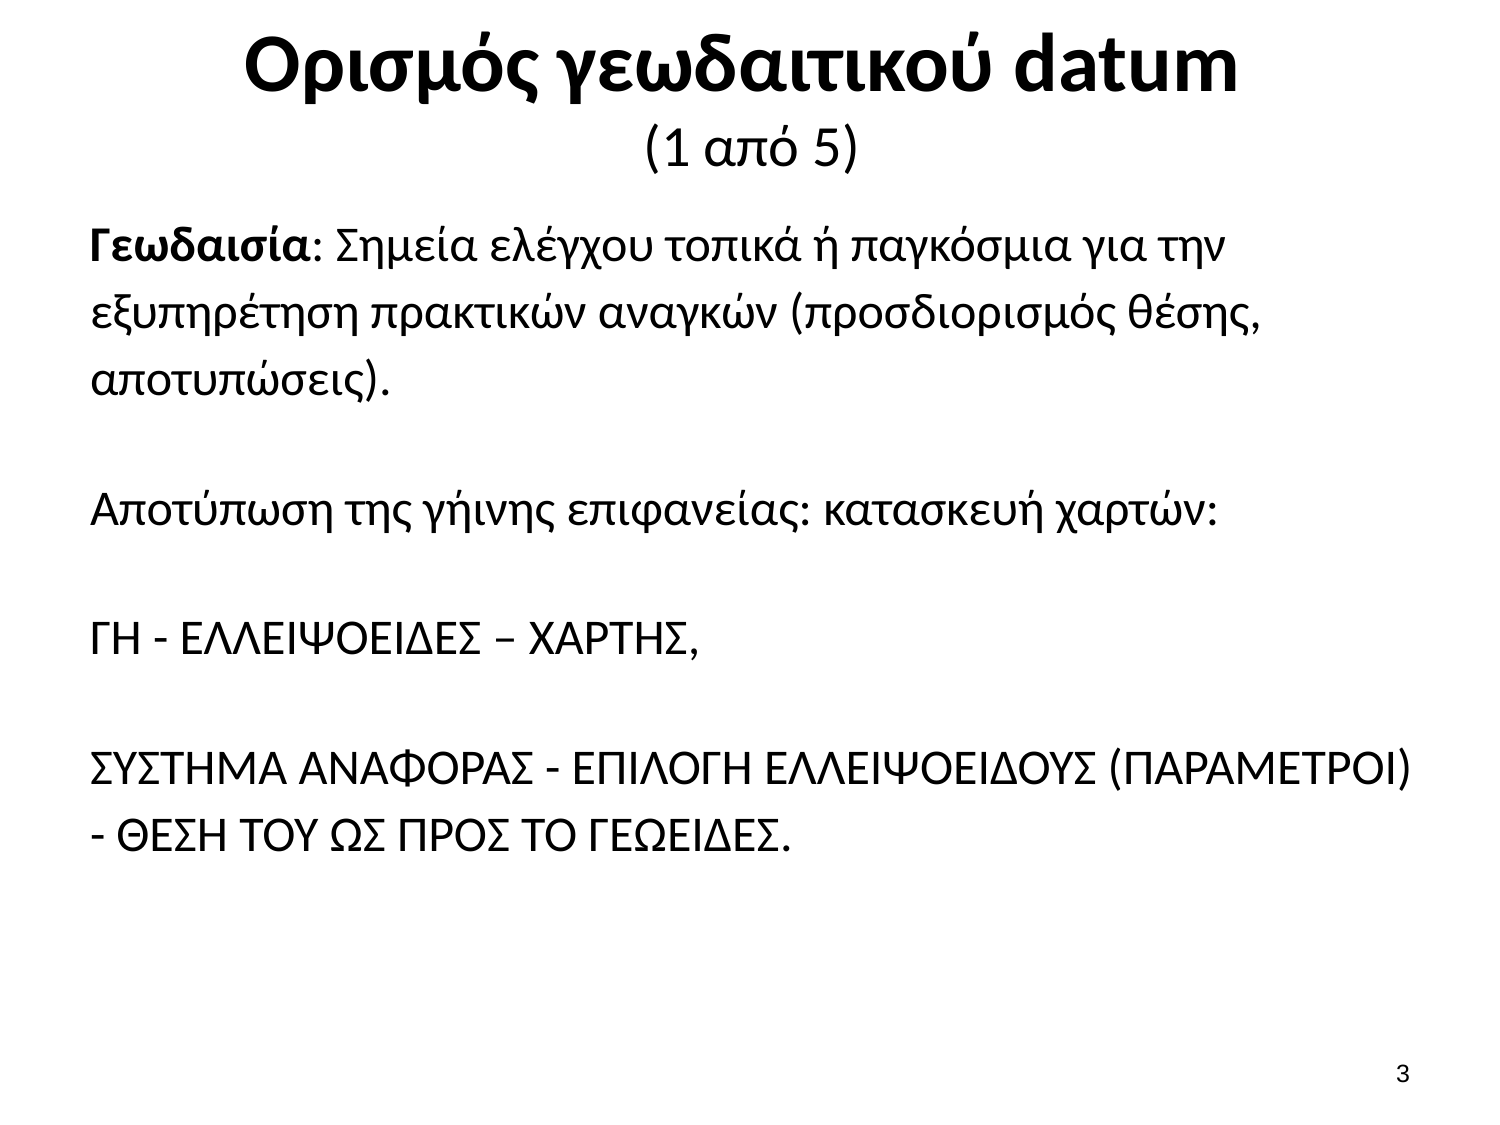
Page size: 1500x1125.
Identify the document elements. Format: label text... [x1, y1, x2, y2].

slide_number 2 [1074, 1042, 1425, 1103]
title Ορισμός γεωδαιτικού datum (1 από 5) [76, 19, 1427, 169]
list Γεωδαισία: Σημεία ελέγχου τοπικά ή παγκόσμια για την εξυπηρέτηση πρακτικών αναγκών (προσδιορισμός θέσης, αποτυπώσεις). Αποτύπωση της γήινης επιφανείας: κατασκευή χαρτών: ΓΗ - ΕΛΛΕΙΨΟΕΙΔΕΣ – ΧΑΡΤΗΣ, ΣΥΣΤΗΜΑ ΑΝΑΦΟΡΑΣ - ΕΠΙΛΟΓΗ ΕΛΛΕΙΨΟΕΙΔΟΥΣ (ΠΑΡΑΜΕΤΡΟΙ) - ΘΕΣΗ ΤΟΥ ΩΣ ΠΡΟΣ ΤΟ ΓΕΩΕΙΔΕΣ. [75, 196, 1447, 1024]
